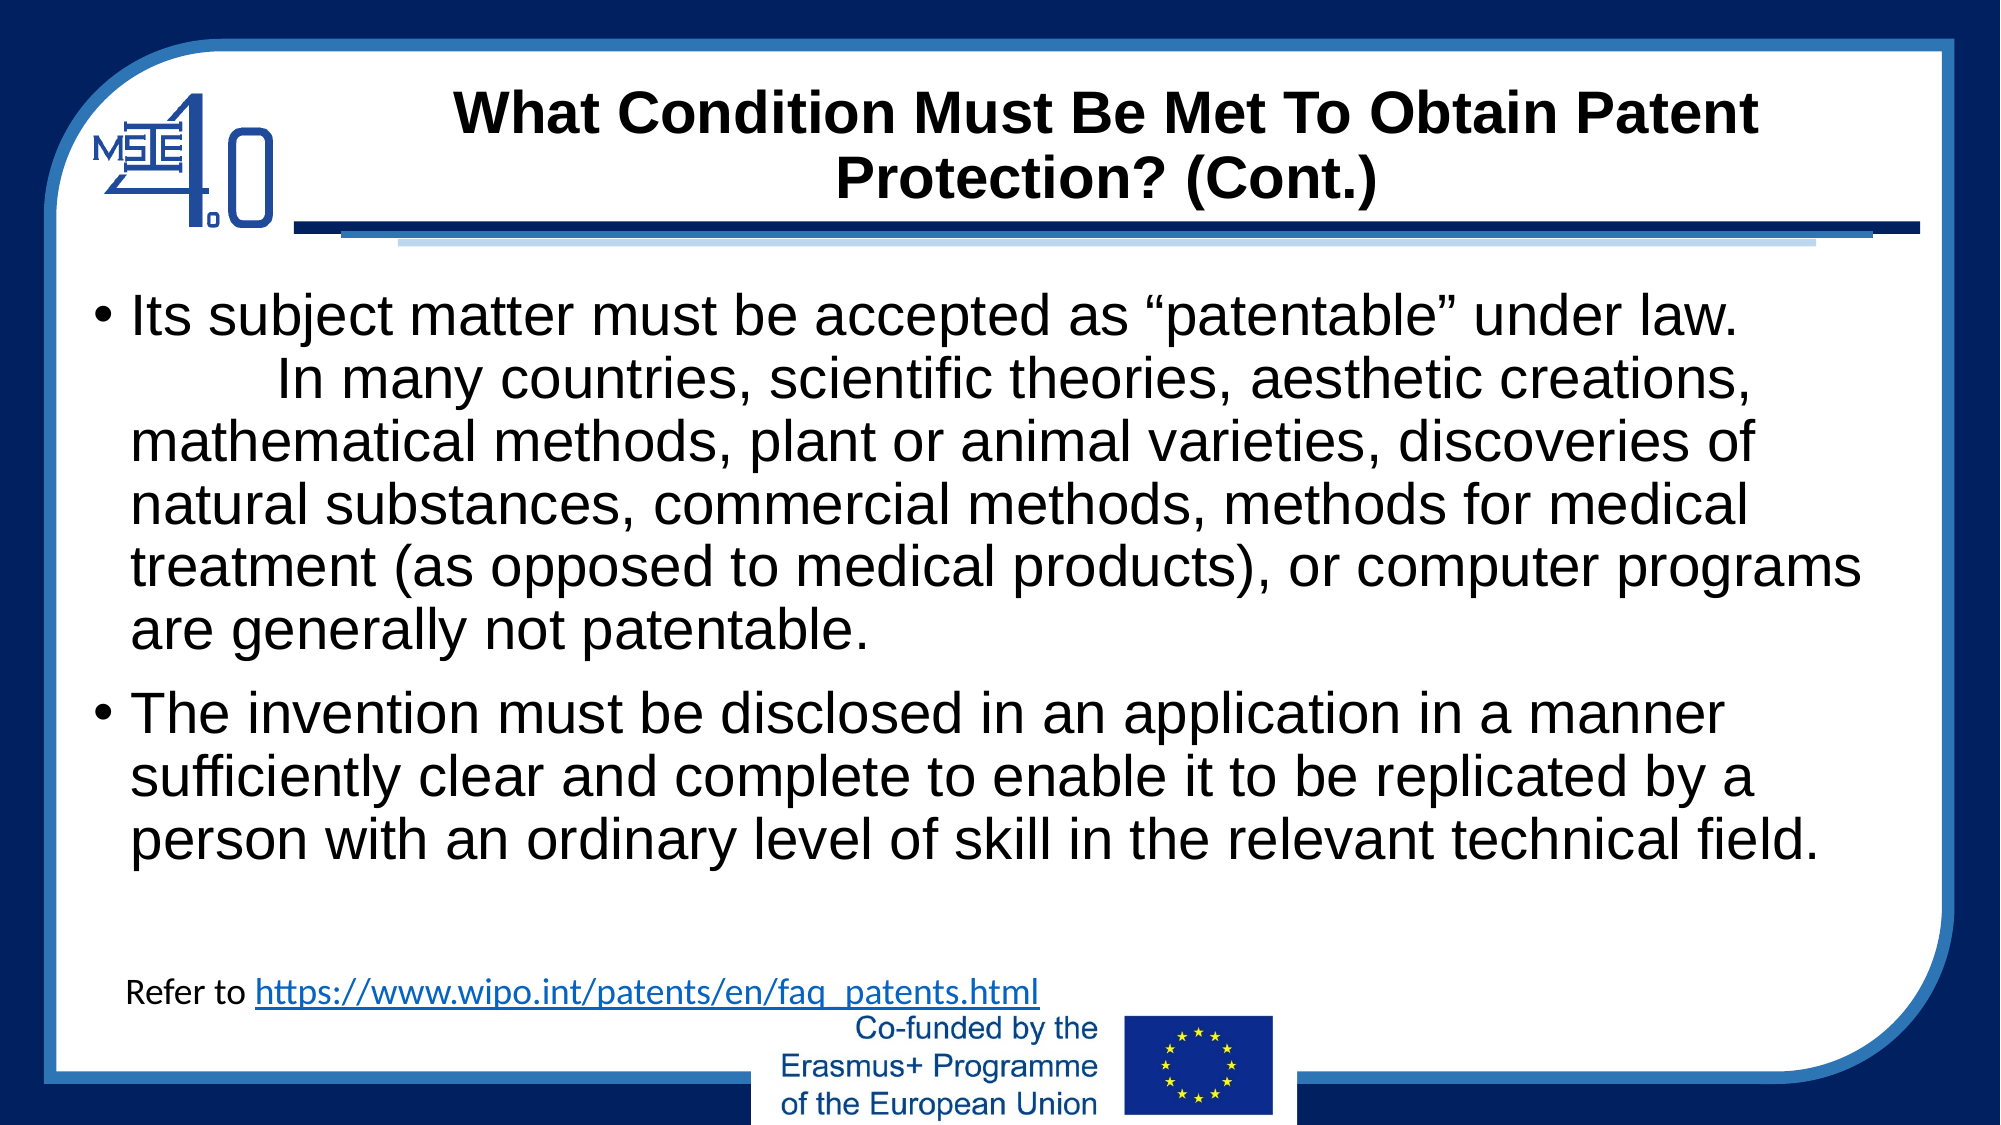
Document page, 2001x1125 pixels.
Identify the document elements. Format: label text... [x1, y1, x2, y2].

title What Condition Must Be Met To Obtain Patent Protection? (Cont.) [294, 73, 1921, 220]
list Its subject matter must be accepted as “patentable” under law. In many countries, scientific theories, aesthetic creations, mathematical methods, plant or animal varieties, discoveries of natural substances, commercial methods, methods for medical treatment (as opposed to medical products), or computer programs are generally not patentable. The invention must be disclosed in an application in a manner sufficiently clear and complete to enable it to be replicated by a person with an ordinary level of skill in the relevant technical field. [78, 277, 1921, 1047]
text_box Refer to https://www.wipo.int/patents/en/faq_patents.html [110, 959, 1654, 1020]
picture [751, 1047, 1298, 1125]
